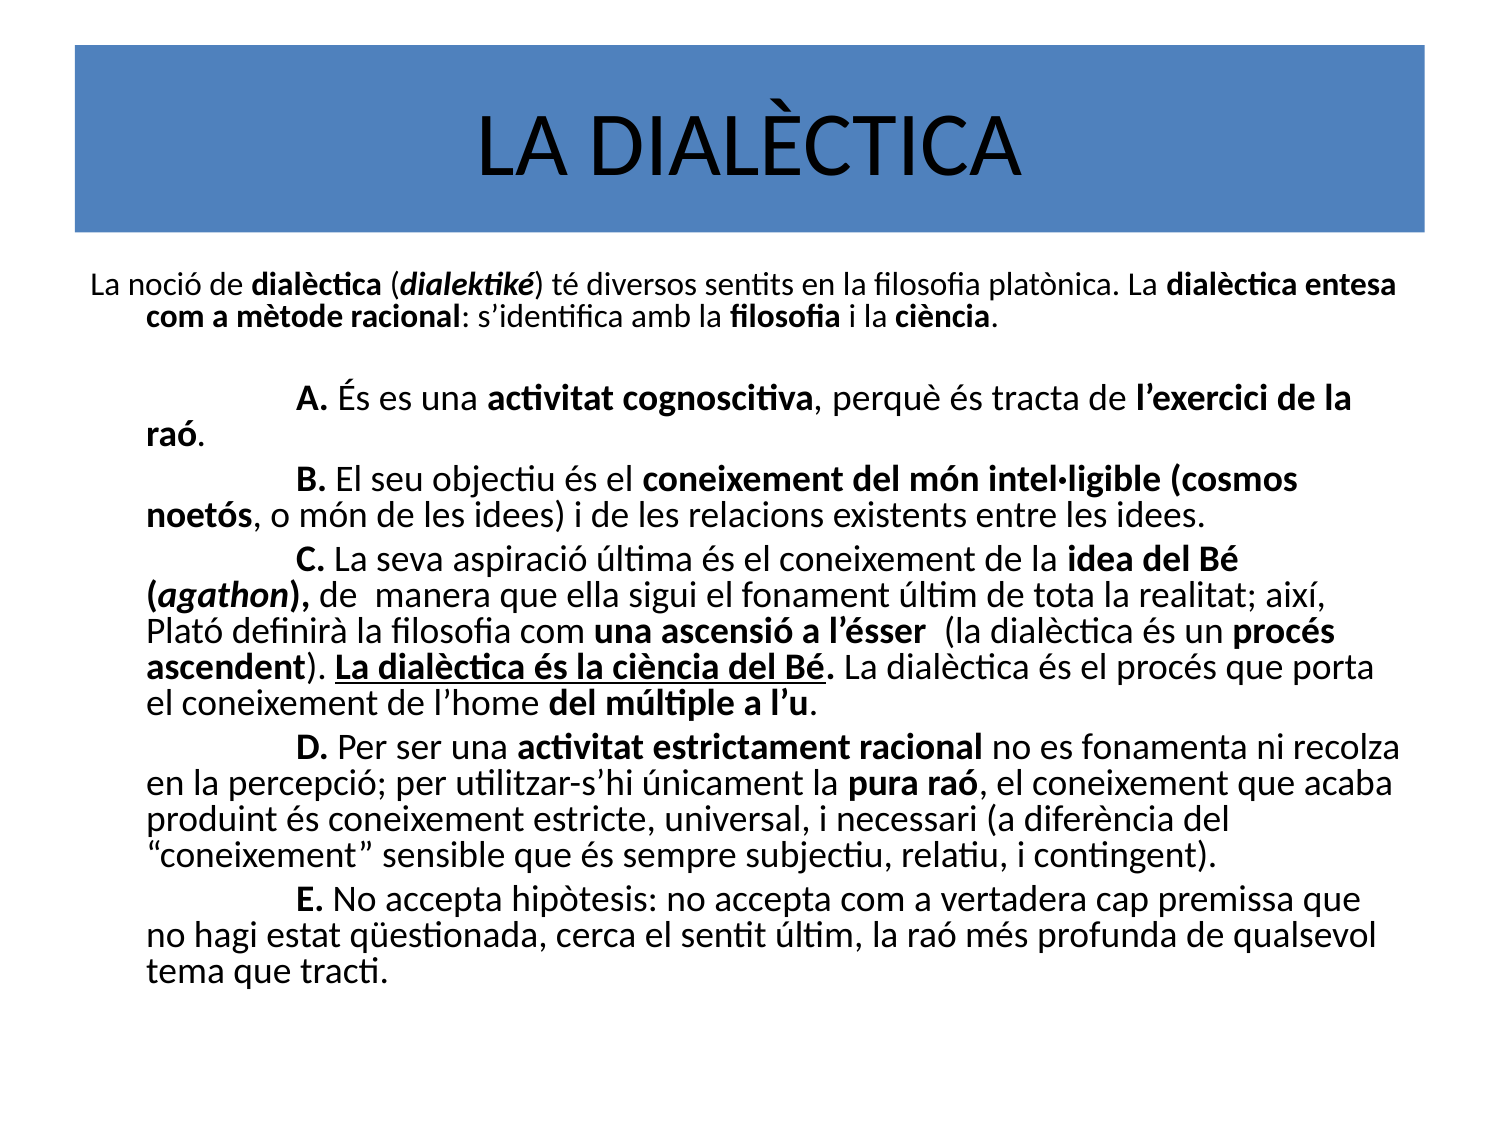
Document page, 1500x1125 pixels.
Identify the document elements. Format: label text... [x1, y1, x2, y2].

text_box LA DIALÈCTICA [74, 45, 1425, 233]
text_box La noció de dialèctica (dialektiké) té diversos sentits en la filosofia platònica. La dialèctica entesa com a mètode racional: s’identifica amb la filosofia i la ciència. A. És es una activitat cognoscitiva, perquè és tracta de l’exercici de la raó. B. El seu objectiu és el coneixement del món intel·ligible (cosmos noetós, o món de les idees) i de les relacions existents entre les idees. C. La seva aspiració última és el coneixement de la idea del Bé (agathon), de manera que ella sigui el fonament últim de tota la realitat; així, Plató definirà la filosofia com una ascensió a l’ésser (la dialèctica és un procés ascendent). La dialèctica és la ciència del Bé. La dialèctica és el procés que porta el coneixement de l’home del múltiple a l’u. D. Per ser una activitat estrictament racional no es fonamenta ni recolza en la percepció; per utilitzar-s’hi únicament la pura raó, el coneixement que acaba produint és coneixement estricte, universal, i necessari (a diferència del “coneixement” sensible que és sempre subjectiu, relatiu, i contingent). E. No accepta hipòtesis: no accepta com a vertadera cap premissa que no hagi estat qüestionada, cerca el sentit últim, la raó més profunda de qualsevol tema que tracti. [74, 262, 1425, 1005]
